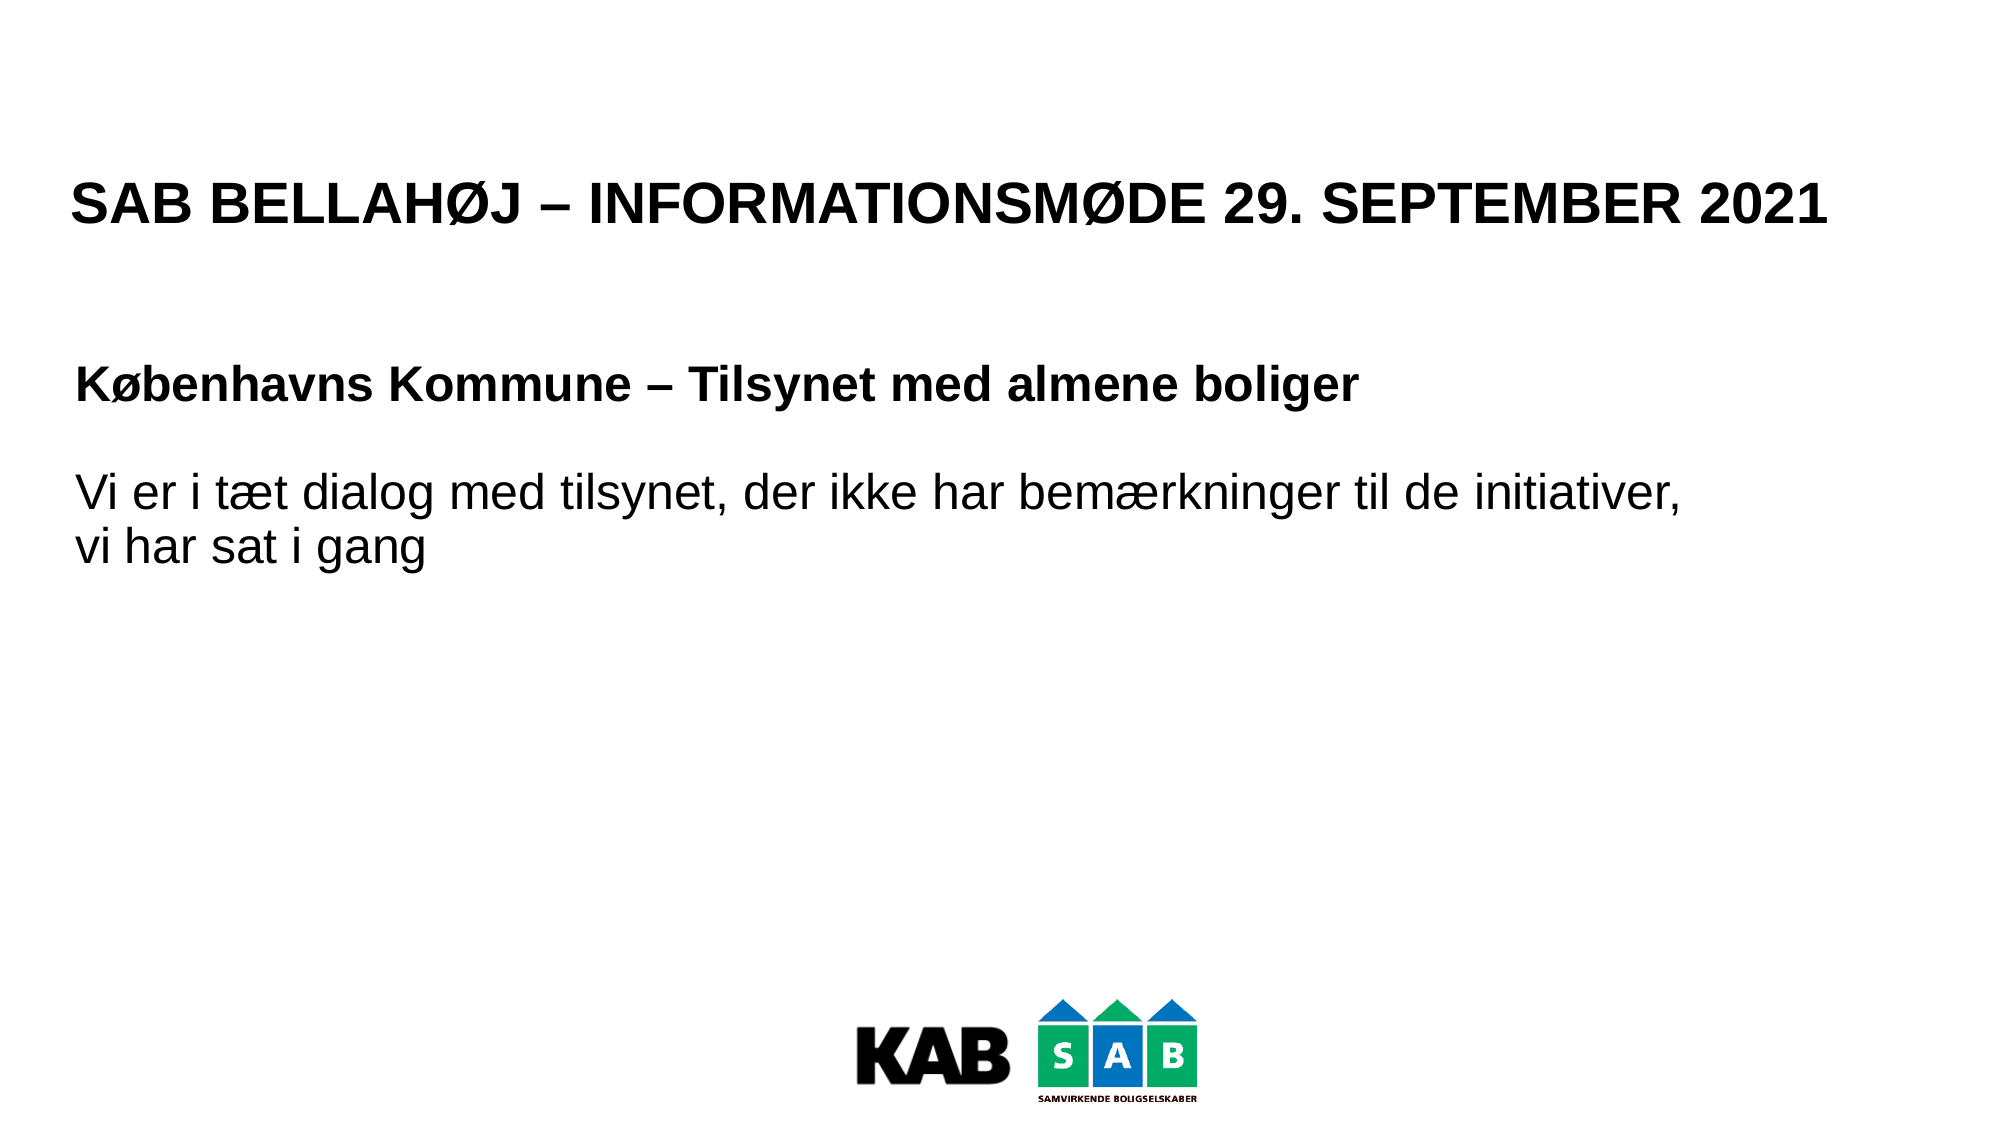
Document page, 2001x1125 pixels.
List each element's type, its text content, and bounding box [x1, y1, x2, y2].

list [827, 984, 1039, 1125]
picture [1038, 999, 1197, 1102]
title SAB Bellahøj – informationsmøde 29. september 2021 [70, 112, 1912, 237]
text_box Københavns Kommune – Tilsynet med almene boliger Vi er i tæt dialog med tilsynet, der ikke har bemærkninger til de initiativer, vi har sat i gang [75, 358, 1827, 629]
